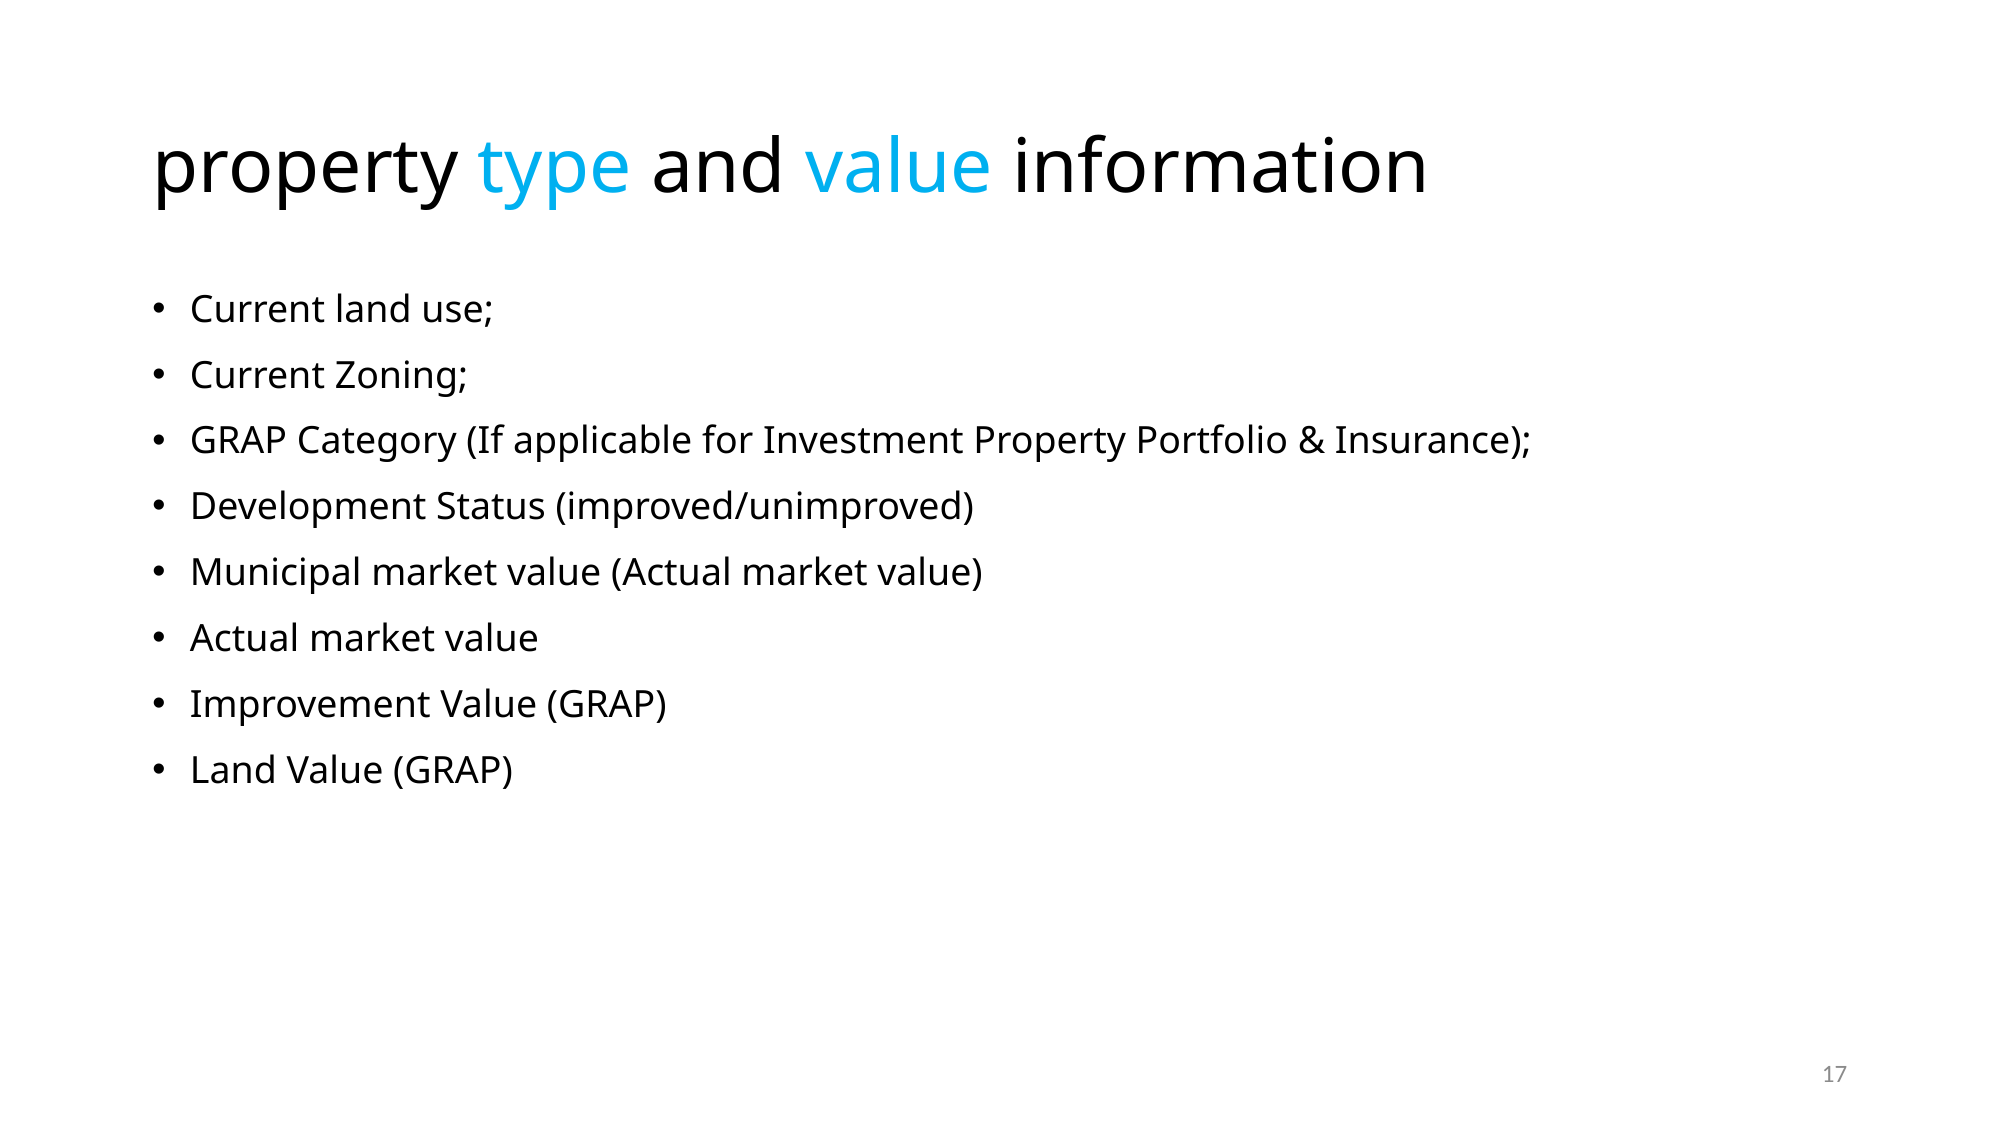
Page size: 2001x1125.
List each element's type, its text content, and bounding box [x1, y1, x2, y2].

title property type and value information [137, 59, 1863, 277]
list Current land use; Current Zoning; GRAP Category (If applicable for Investment Property Portfolio & Insurance); Development Status (improved/unimproved) Municipal market value (Actual market value) Actual market value Improvement Value (GRAP) Land Value (GRAP) [137, 277, 1863, 1014]
slide_number 17 [1412, 1042, 1863, 1103]
